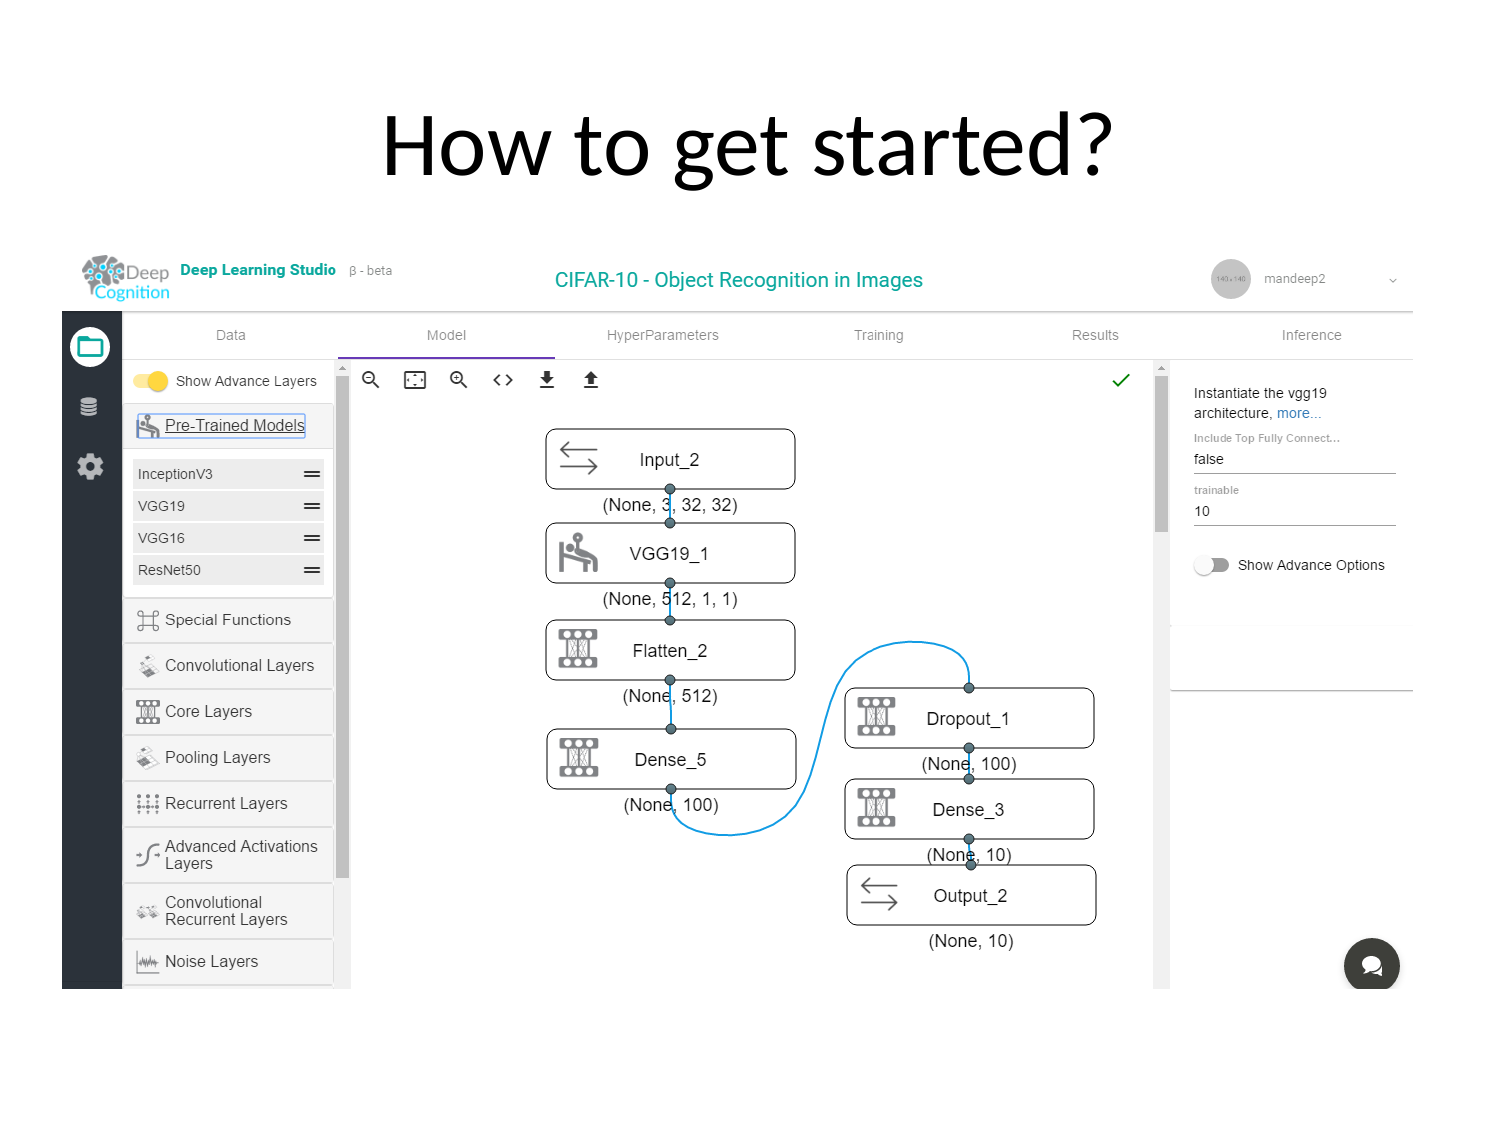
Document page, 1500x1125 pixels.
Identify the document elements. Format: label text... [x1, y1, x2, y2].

title How to get started? [75, 45, 1425, 233]
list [62, 249, 1413, 989]
